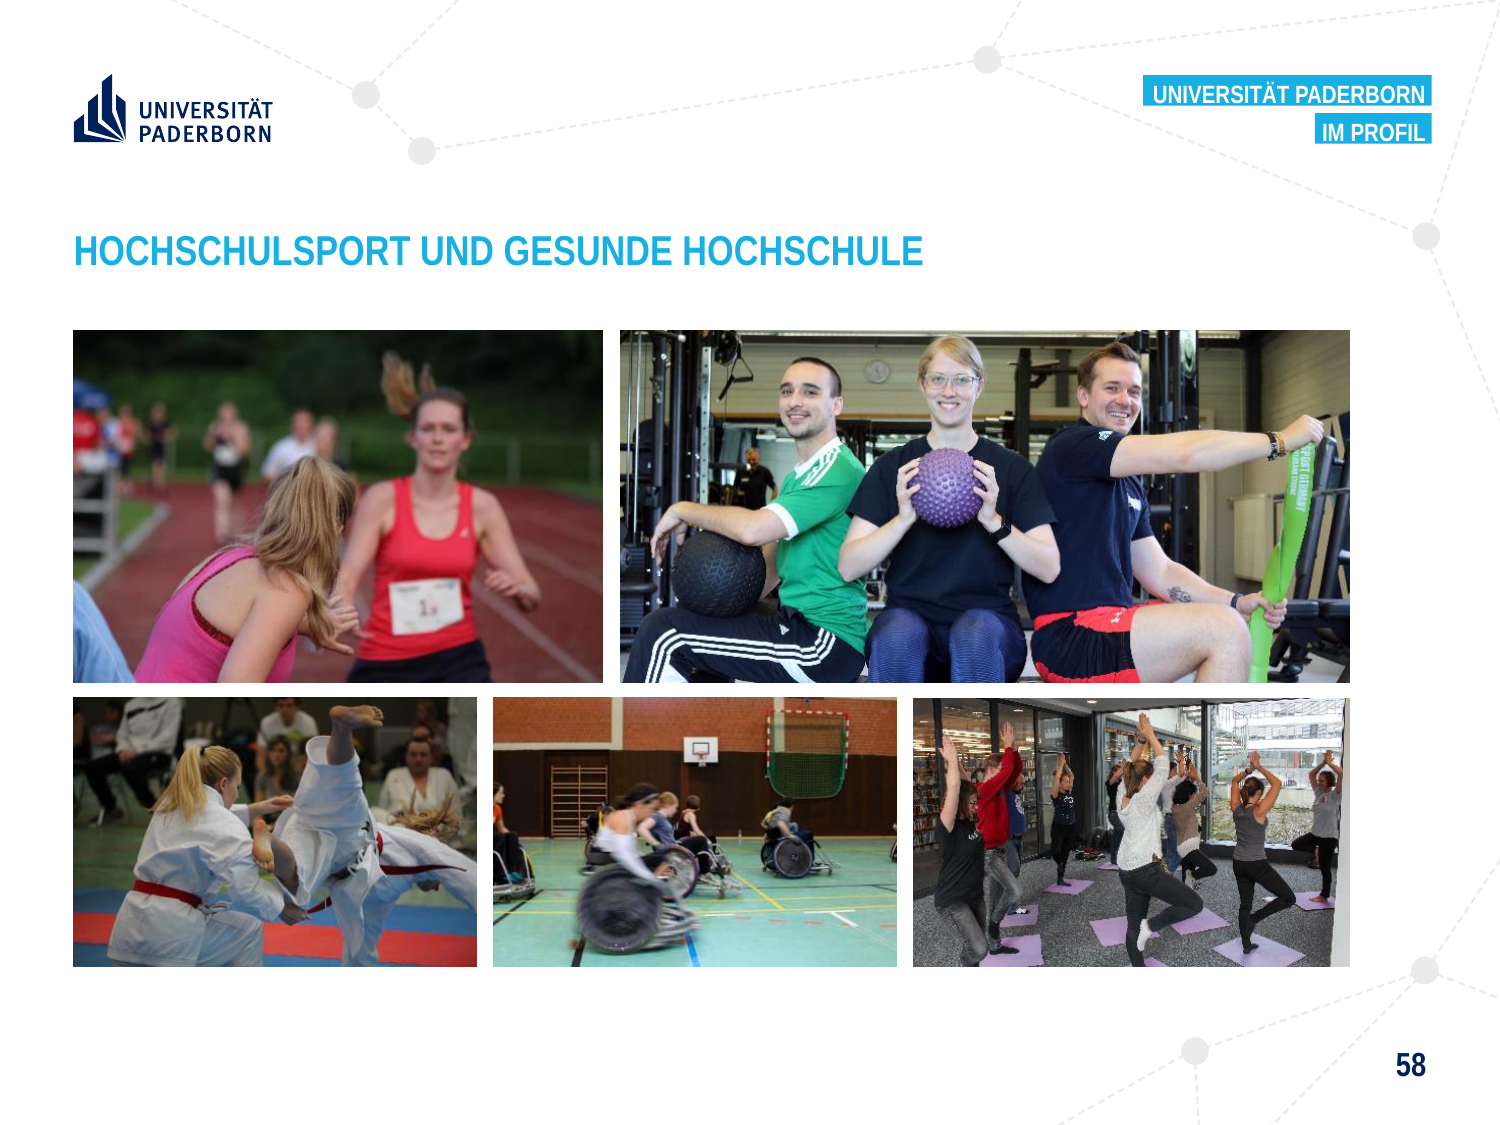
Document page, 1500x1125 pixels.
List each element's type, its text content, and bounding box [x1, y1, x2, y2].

title HOCHSCHULSPORT UND GESUNDE HOCHSCHULE [73, 224, 1427, 284]
picture [913, 698, 1350, 967]
picture [620, 330, 1350, 684]
slide_number 58 [1308, 1042, 1427, 1091]
picture [493, 697, 897, 967]
picture [73, 697, 477, 967]
list Im Profil [1314, 113, 1432, 144]
list Universität Paderborn [1143, 75, 1432, 106]
picture [73, 330, 603, 684]
